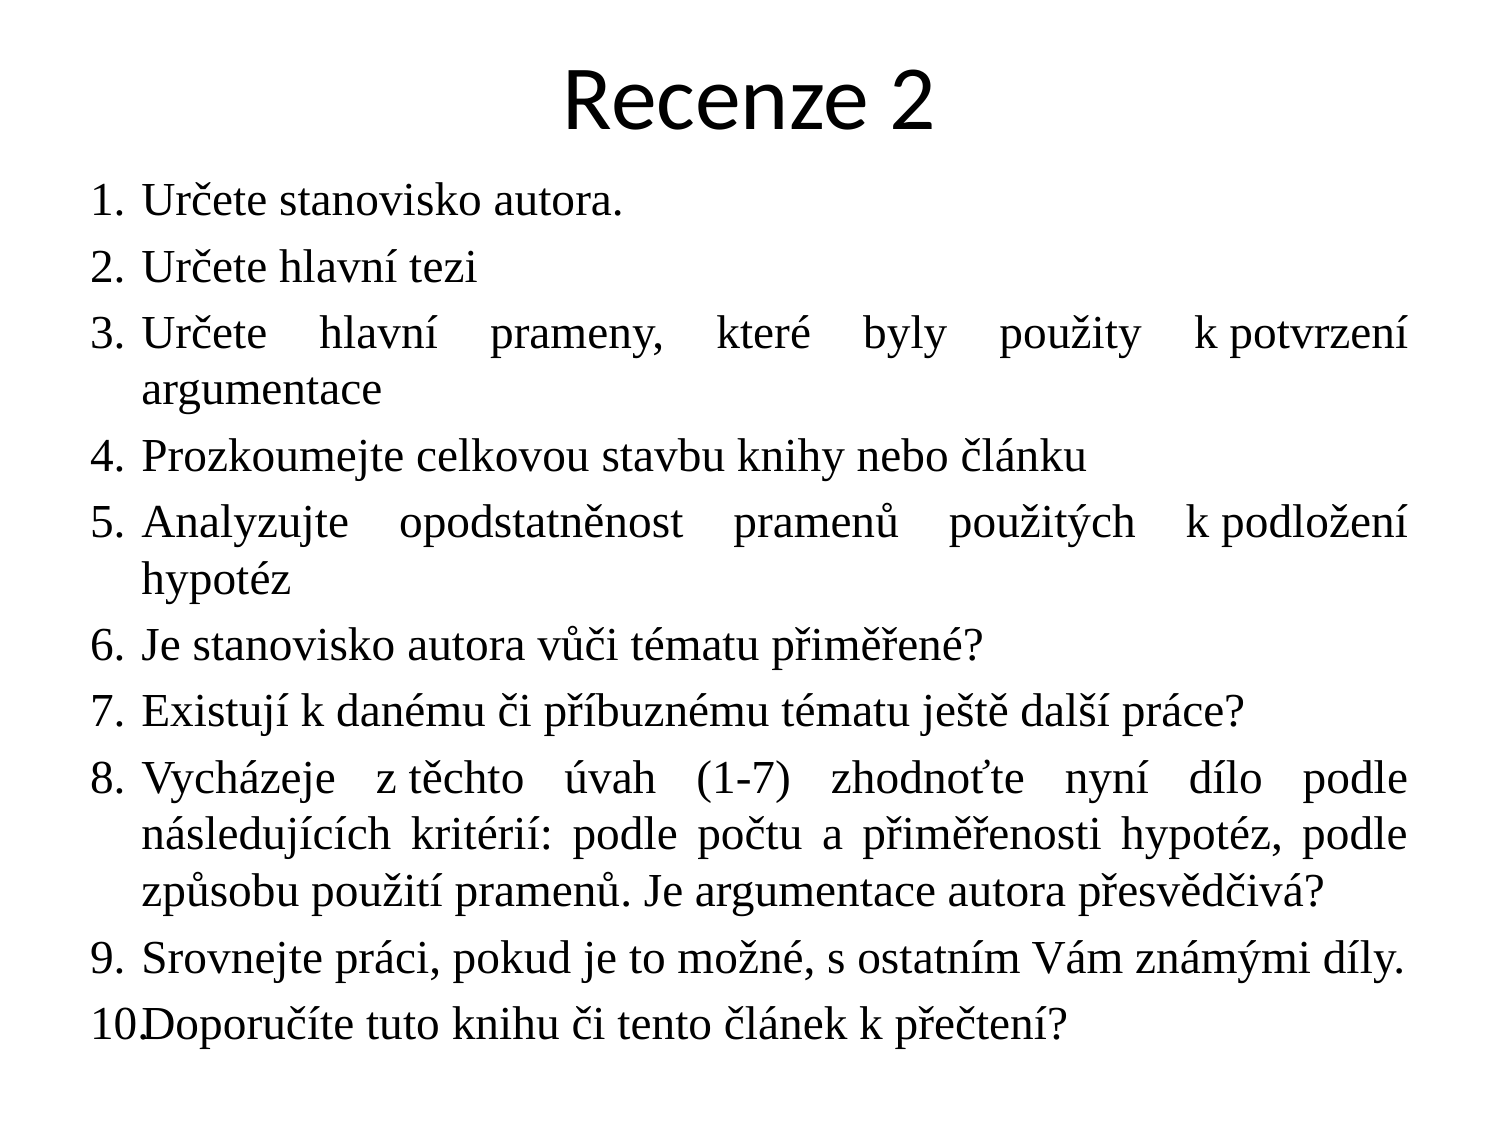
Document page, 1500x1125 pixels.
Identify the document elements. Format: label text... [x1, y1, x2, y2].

title Recenze 2 [75, 0, 1425, 187]
list Určete stanovisko autora. Určete hlavní tezi Určete hlavní prameny, které byly použity k potvrzení argumentace Prozkoumejte celkovou stavbu knihy nebo článku Analyzujte opodstatněnost pramenů použitých k podložení hypotéz Je stanovisko autora vůči tématu přiměřené? Existují k danému či příbuznému tématu ještě další práce? Vycházeje z těchto úvah (1-7) zhodnoťte nyní dílo podle následujících kritérií: podle počtu a přiměřenosti hypotéz, podle způsobu použití pramenů. Je argumentace autora přesvědčivá? Srovnejte práci, pokud je to možné, s ostatním Vám známými díly. Doporučíte tuto knihu či tento článek k přečtení? [75, 187, 1425, 1125]
